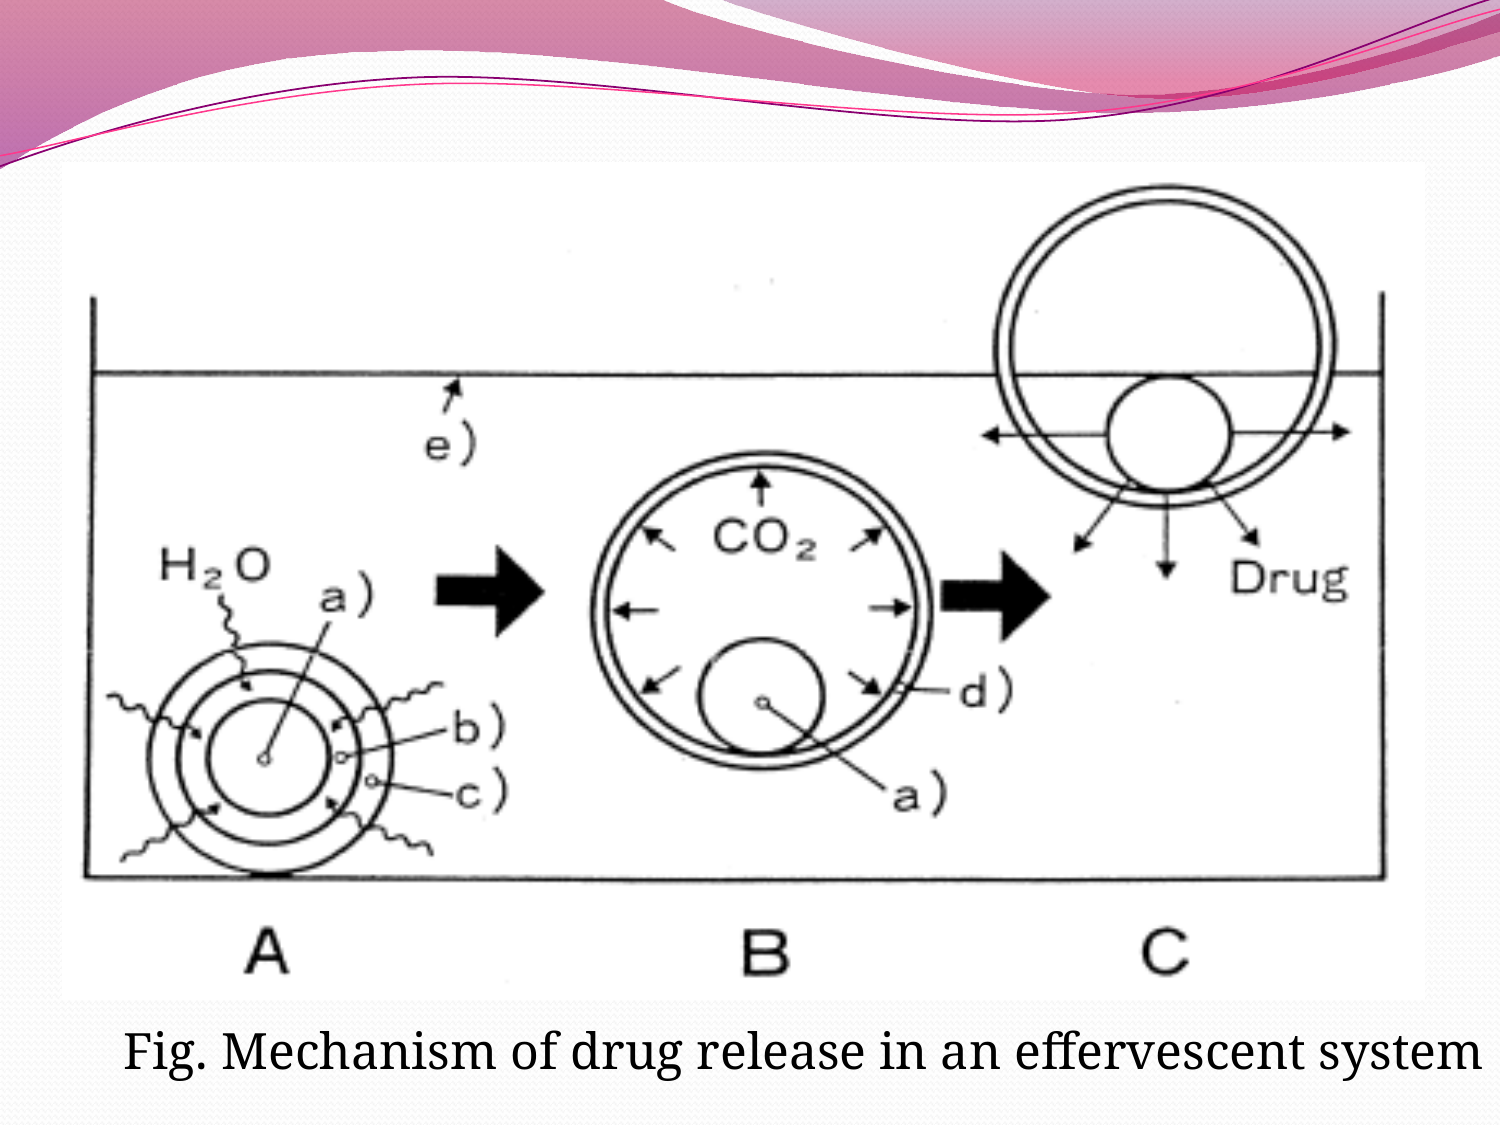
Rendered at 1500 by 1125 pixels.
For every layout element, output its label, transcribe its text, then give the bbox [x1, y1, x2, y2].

text_box Fig. Mechanism of drug release in an effervescent system [33, 1011, 1499, 1087]
picture [62, 162, 1426, 1001]
